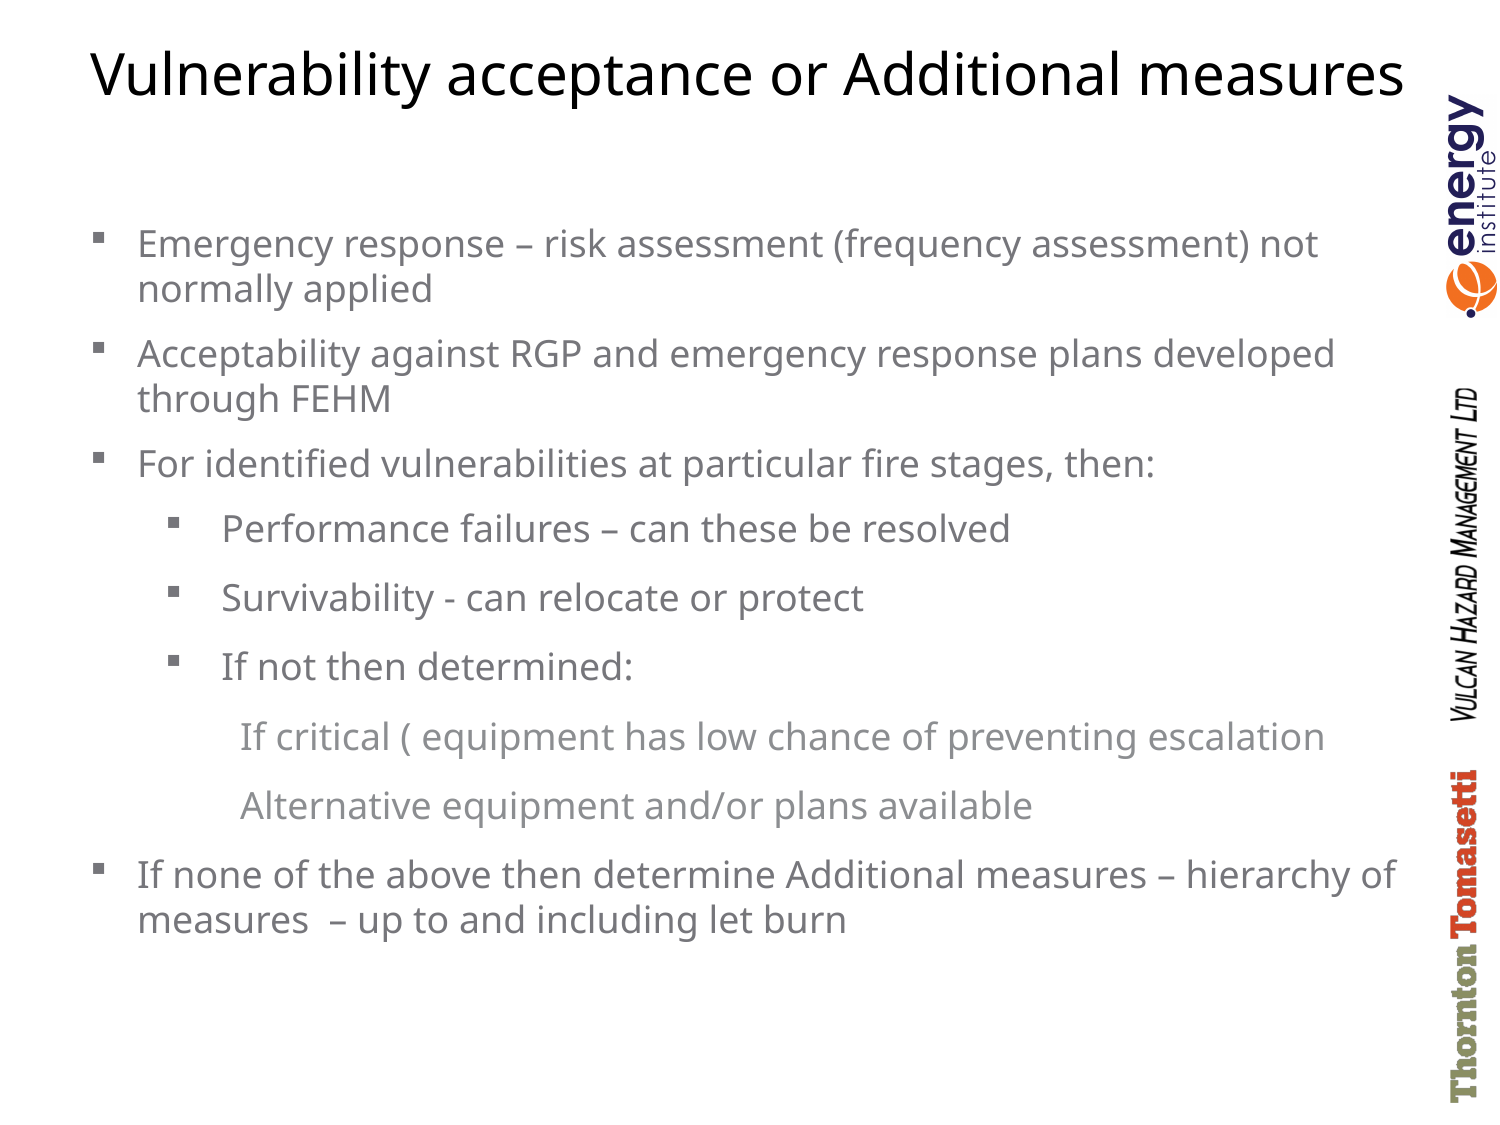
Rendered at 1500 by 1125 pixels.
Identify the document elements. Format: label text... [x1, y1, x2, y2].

picture [1451, 770, 1476, 1102]
list Emergency response – risk assessment (frequency assessment) not normally applied Acceptability against RGP and emergency response plans developed through FEHM For identified vulnerabilities at particular fire stages, then: Performance failures – can these be resolved Survivability - can relocate or protect If not then determined: If critical ( equipment has low chance of preventing escalation Alternative equipment and/or plans available If none of the above then determine Additional measures – hierarchy of measures – up to and including let burn [75, 212, 1425, 1000]
title Vulnerability acceptance or Additional measures [75, 30, 1425, 124]
picture [1447, 95, 1497, 318]
picture [1451, 389, 1476, 721]
